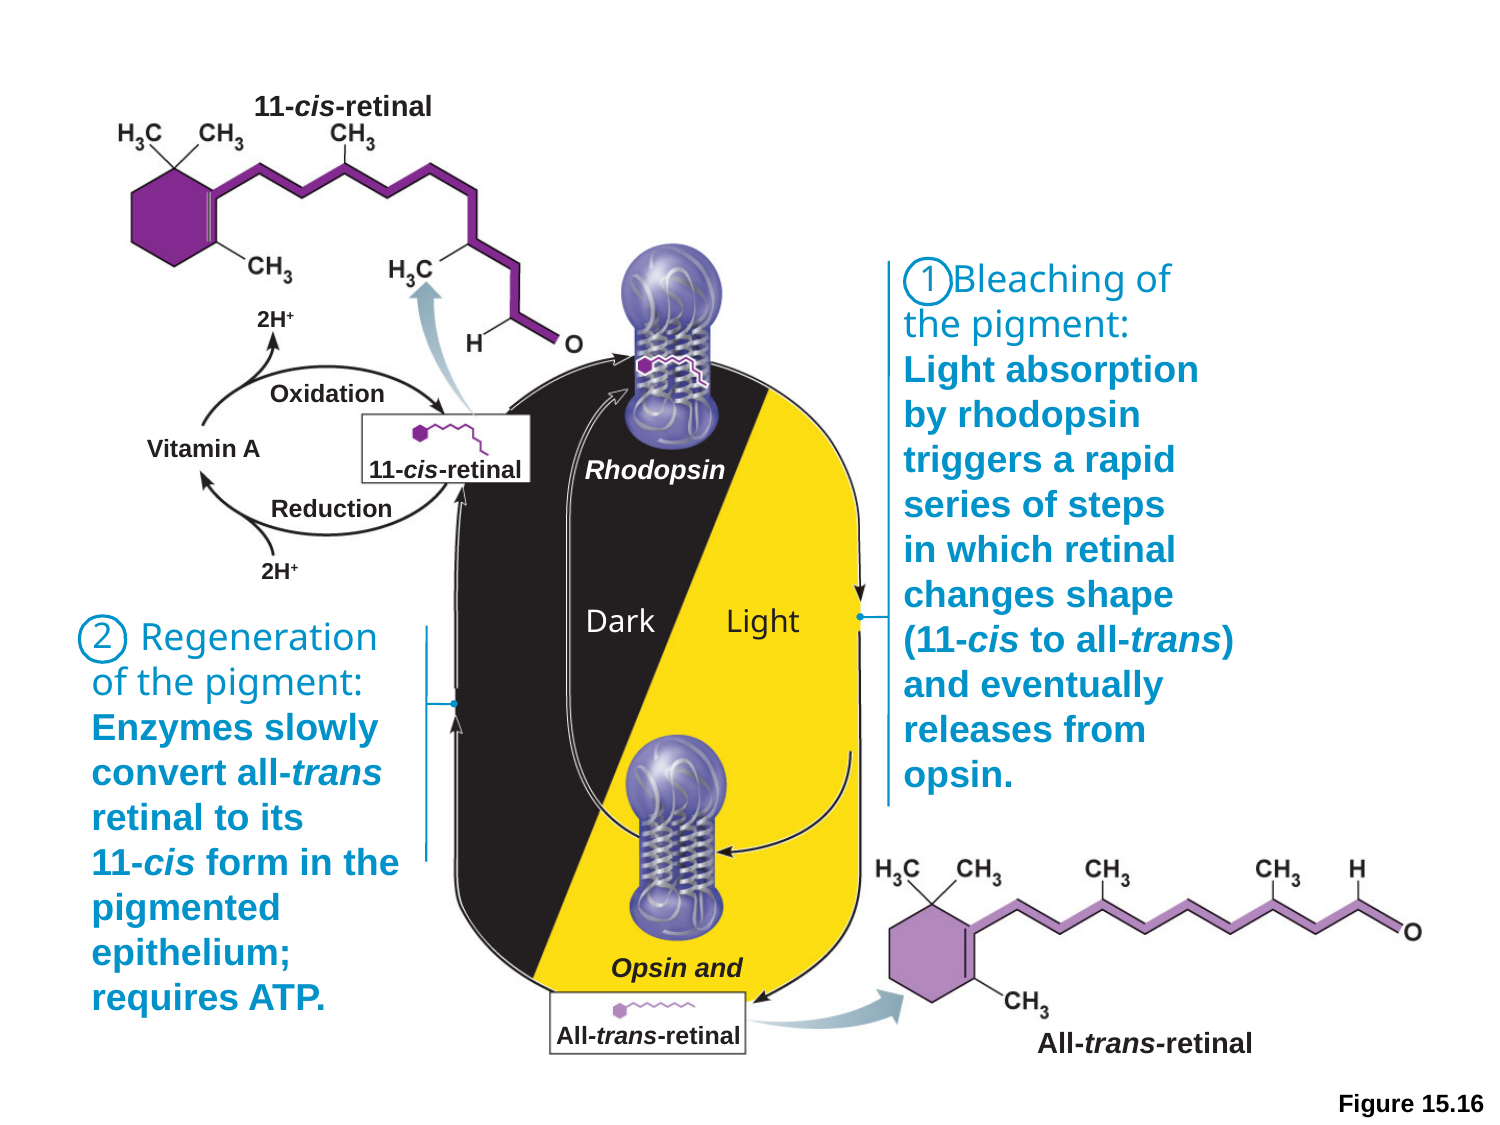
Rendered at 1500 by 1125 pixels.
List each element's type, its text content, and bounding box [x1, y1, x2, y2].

picture [112, 621, 123, 657]
text_box [79, 618, 91, 660]
text_box 2 [92, 613, 107, 656]
picture [112, 120, 1424, 1055]
text_box 11-cis-retinal [253, 87, 434, 118]
text_box Figure 15.16 [1323, 1079, 1500, 1125]
text_box Regeneration of the pigment: Enzymes slowly convert all-trans retinal to its 11-cis form in the pigmented epithelium; requires ATP. [91, 612, 107, 1018]
picture [112, 855, 118, 871]
